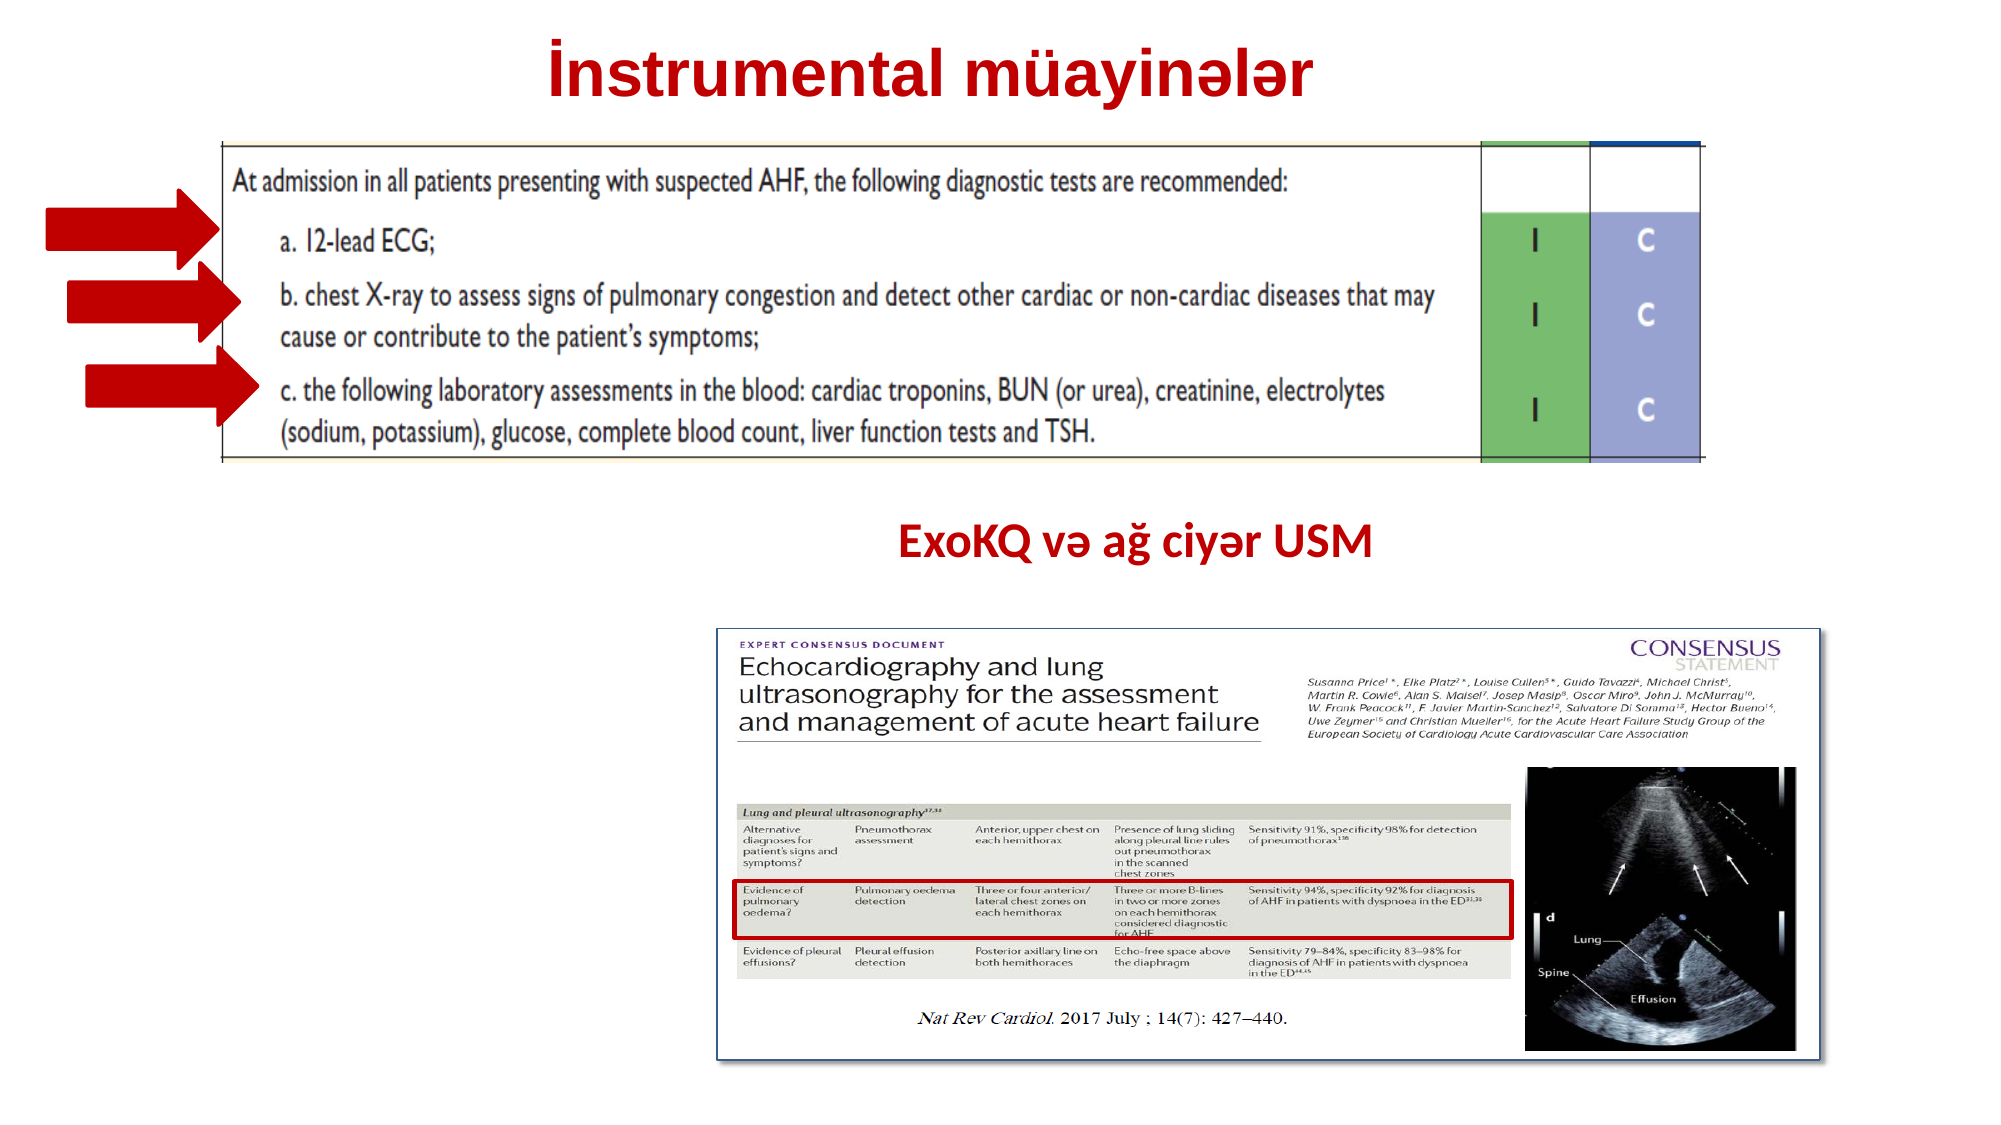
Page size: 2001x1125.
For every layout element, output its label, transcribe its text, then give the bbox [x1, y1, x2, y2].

text_box ExoKQ və ağ ciyər USM [762, 499, 1511, 575]
title İnstrumental müayinələr [512, 27, 1365, 139]
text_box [712, 624, 1833, 1072]
picture [217, 140, 1706, 463]
text_box [45, 188, 212, 271]
text_box [67, 261, 212, 343]
text_box [85, 364, 212, 408]
